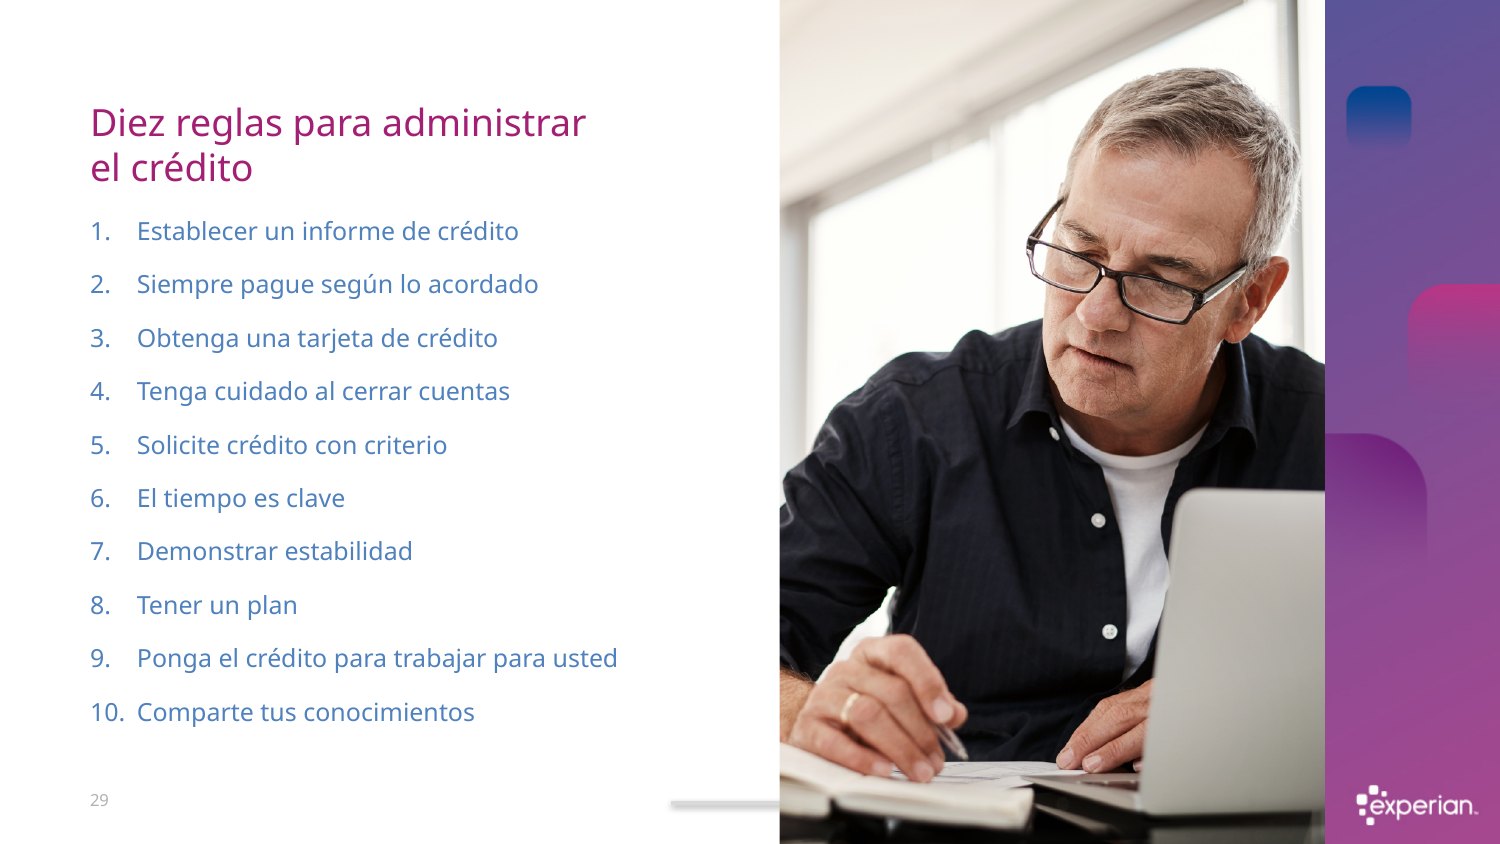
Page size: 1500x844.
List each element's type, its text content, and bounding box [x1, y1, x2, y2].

slide_number 29 [75, 779, 160, 824]
text_box Diez reglas para administrar el crédito [74, 91, 631, 247]
text_box Establecer un informe de crédito Siempre pague según lo acordado Obtenga una tarjeta de crédito Tenga cuidado al cerrar cuentas Solicite crédito con criterio El tiempo es clave Demonstrar estabilidad Tener un plan Ponga el crédito para trabajar para usted Comparte tus conocimientos [74, 210, 765, 632]
picture [0, 0, 1500, 844]
